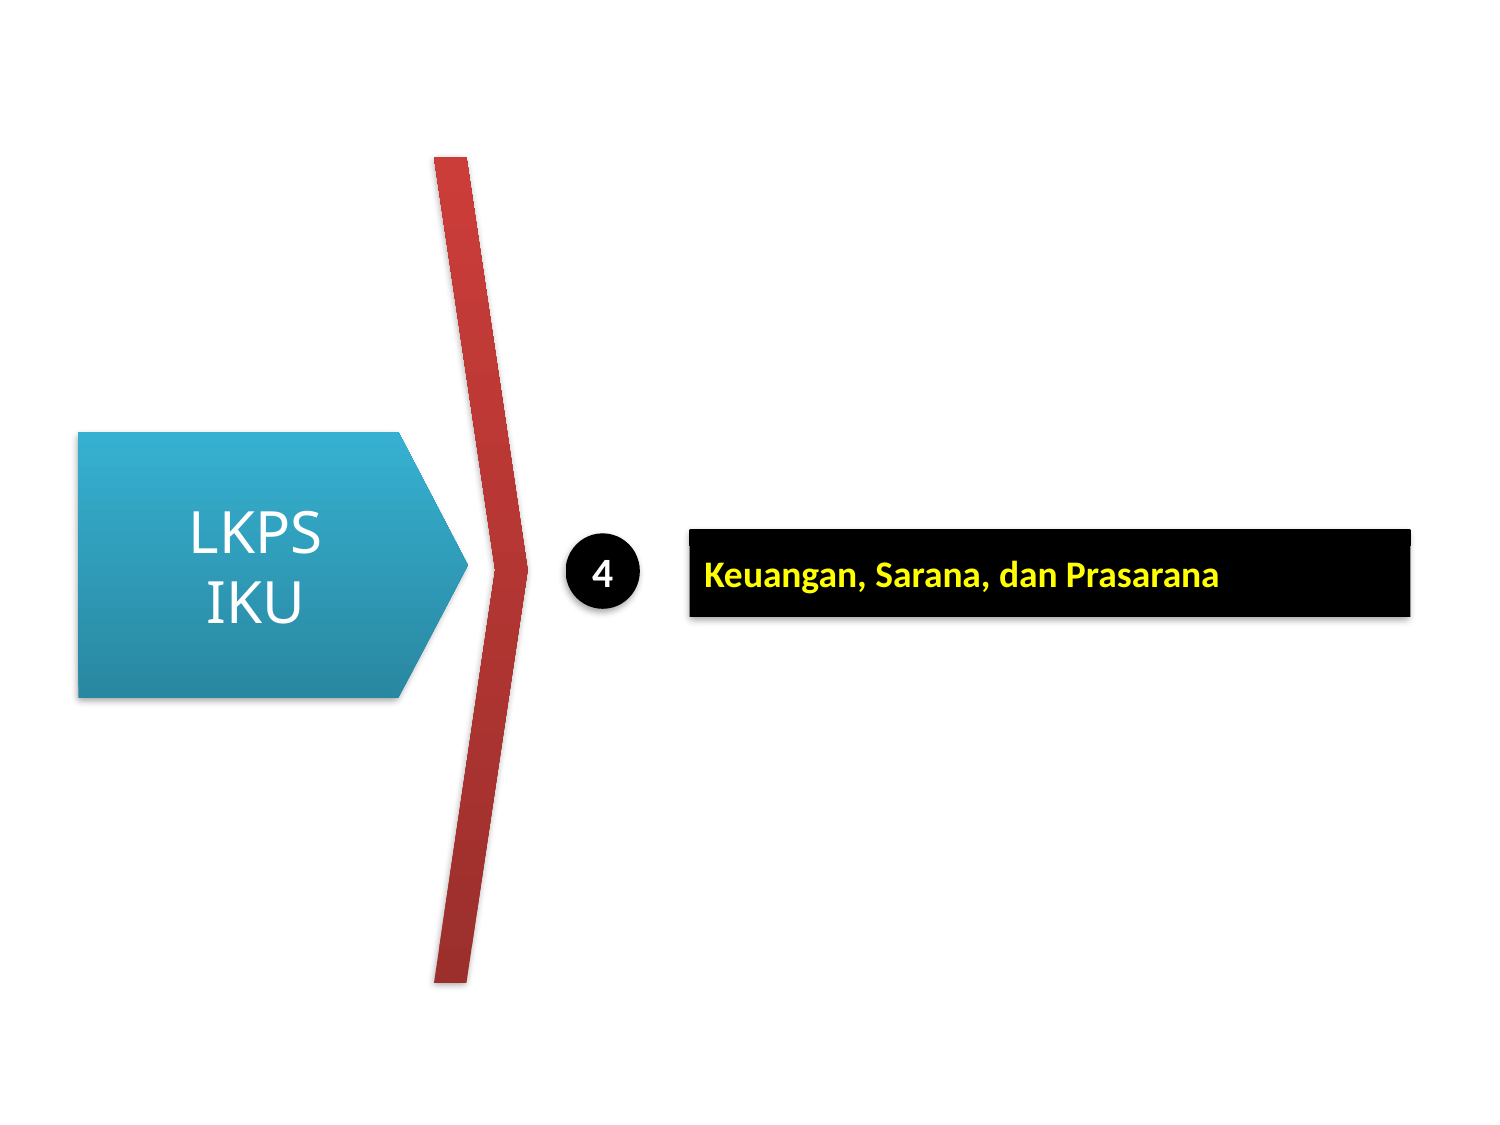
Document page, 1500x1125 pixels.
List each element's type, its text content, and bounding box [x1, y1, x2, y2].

text_box [433, 156, 528, 984]
text_box 4 [565, 533, 640, 609]
text_box LKPS IKU [78, 432, 468, 698]
text_box Keuangan, Sarana, dan Prasarana [689, 529, 1411, 617]
